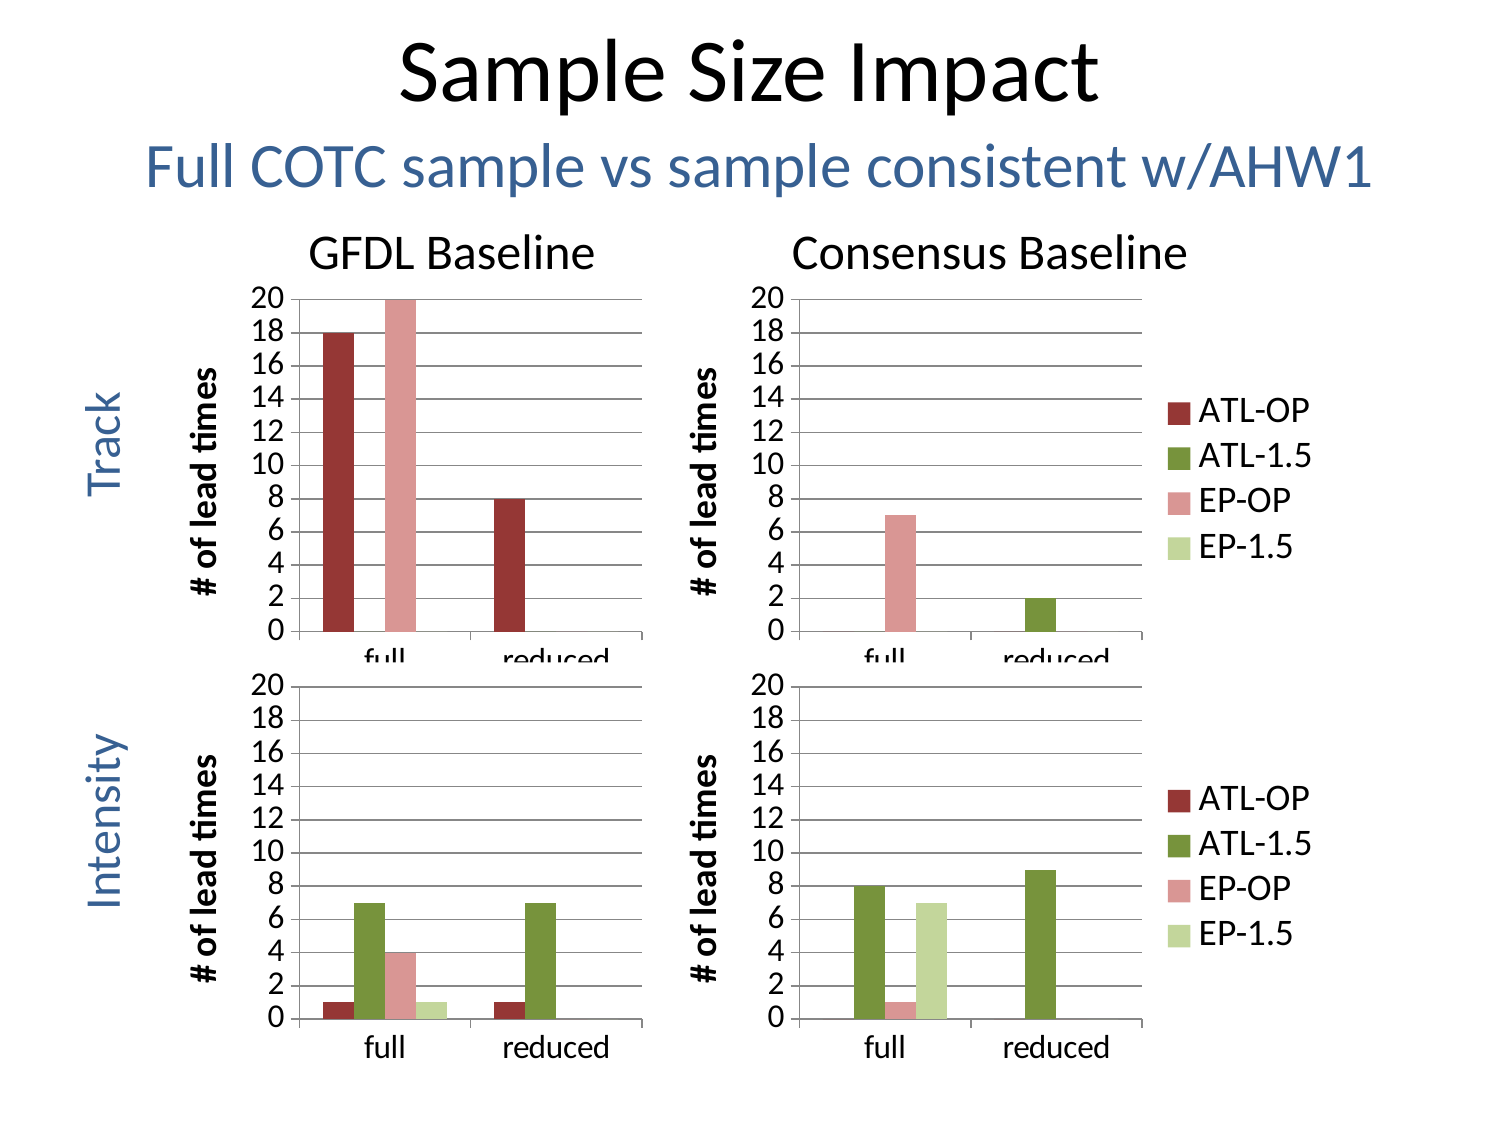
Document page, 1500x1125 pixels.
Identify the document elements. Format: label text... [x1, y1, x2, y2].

chart [149, 274, 1338, 1076]
text_box Consensus Baseline [777, 212, 1204, 273]
title Sample Size Impact Full COTC sample vs sample consistent w/AHW1 [75, 24, 1425, 213]
text_box GFDL Baseline [293, 212, 611, 273]
text_box Intensity [62, 732, 144, 925]
text_box Track [62, 390, 144, 513]
